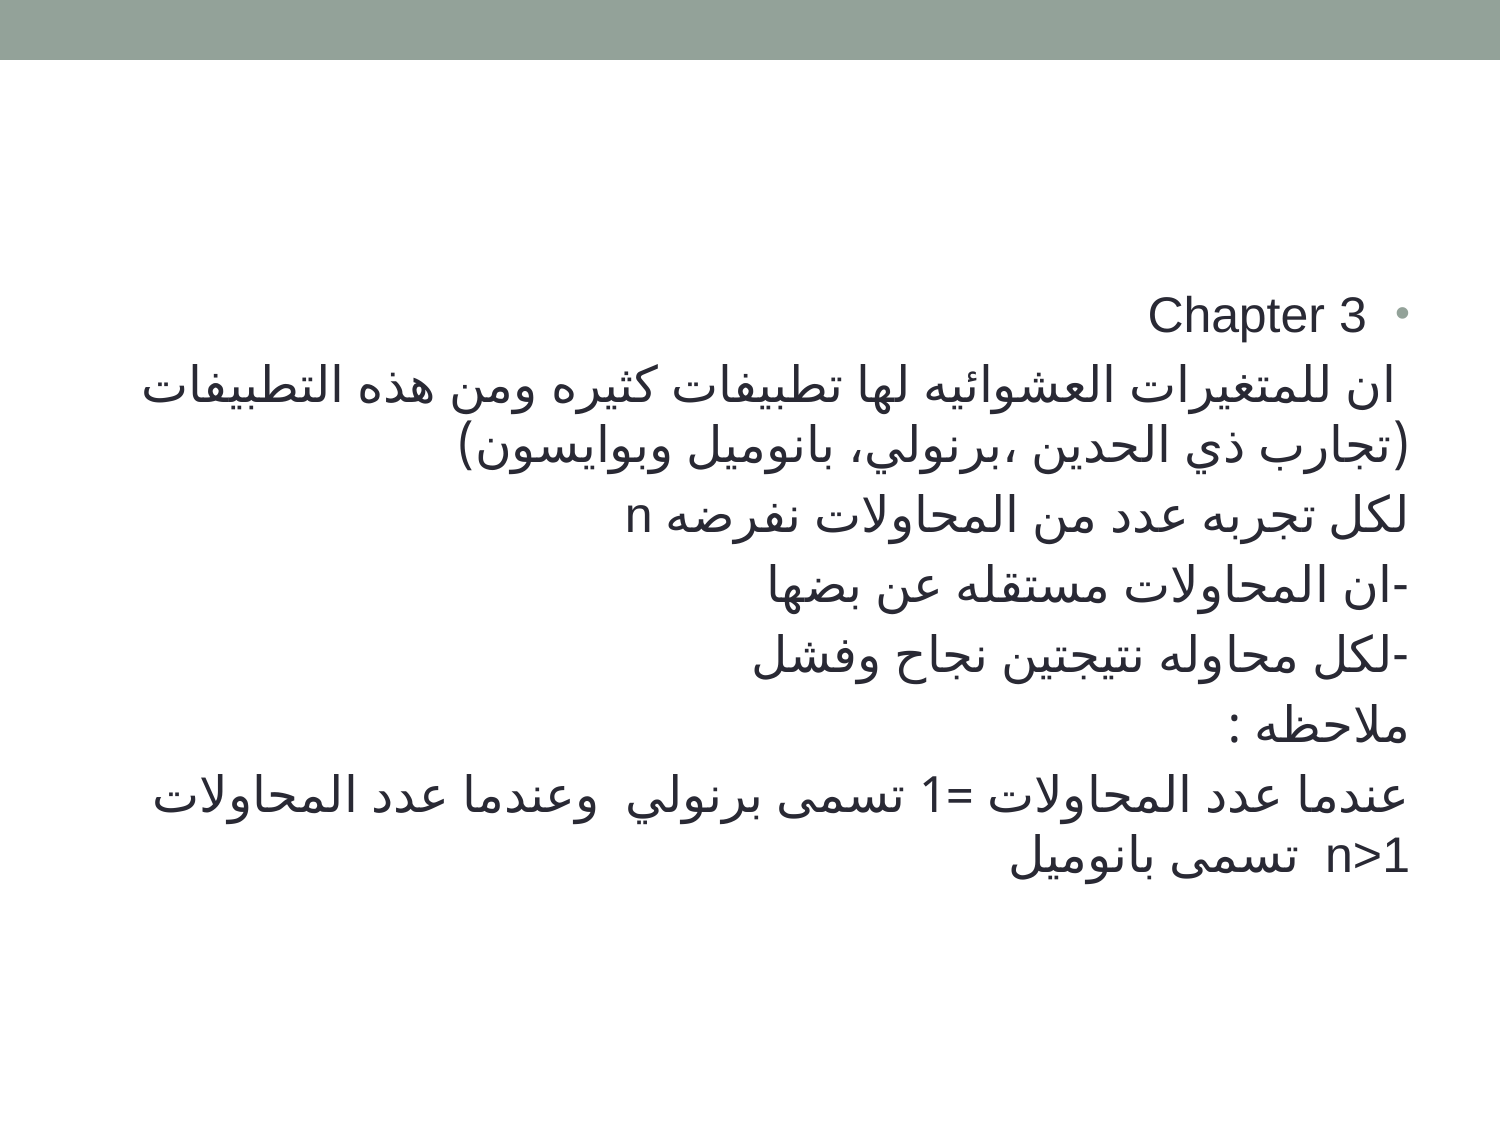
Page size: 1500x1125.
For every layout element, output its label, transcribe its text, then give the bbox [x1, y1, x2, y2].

list Chapter 3 ان للمتغيرات العشوائيه لها تطبيفات كثيره ومن هذه التطبيفات (تجارب ذي الحدين ،برنولي، بانوميل وبوايسون) لكل تجربه عدد من المحاولات نفرضه n -ان المحاولات مستقله عن بضها -لكل محاوله نتيجتين نجاح وفشل ملاحظه : عندما عدد المحاولات =1 تسمى برنولي وعندما عدد المحاولات n>1 تسمى بانوميل [75, 275, 1425, 1018]
